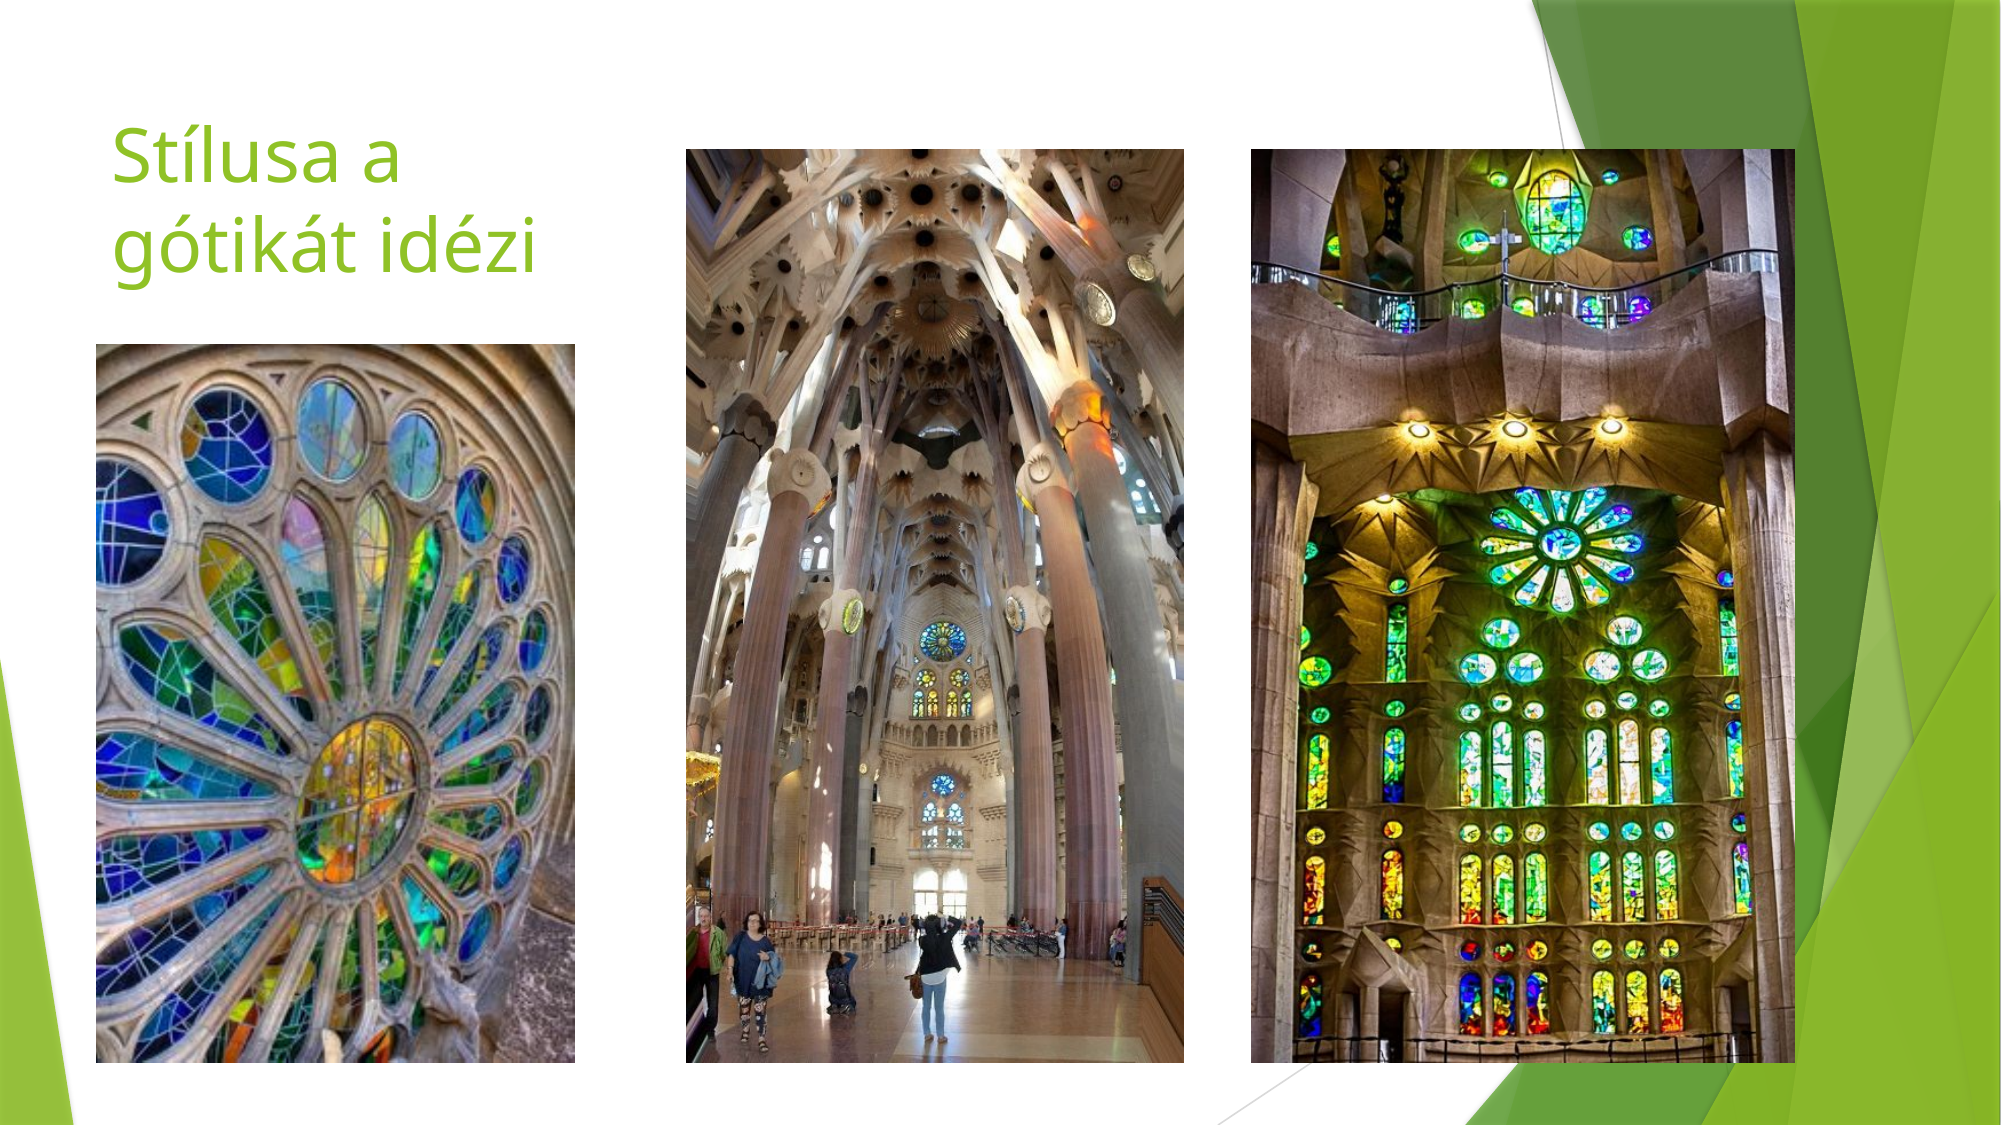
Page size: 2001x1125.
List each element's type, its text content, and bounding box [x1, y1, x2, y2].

picture [95, 343, 576, 1063]
picture [685, 149, 1185, 1063]
title Stílusa a gótikát idézi [96, 99, 619, 317]
picture [1250, 149, 1795, 1063]
